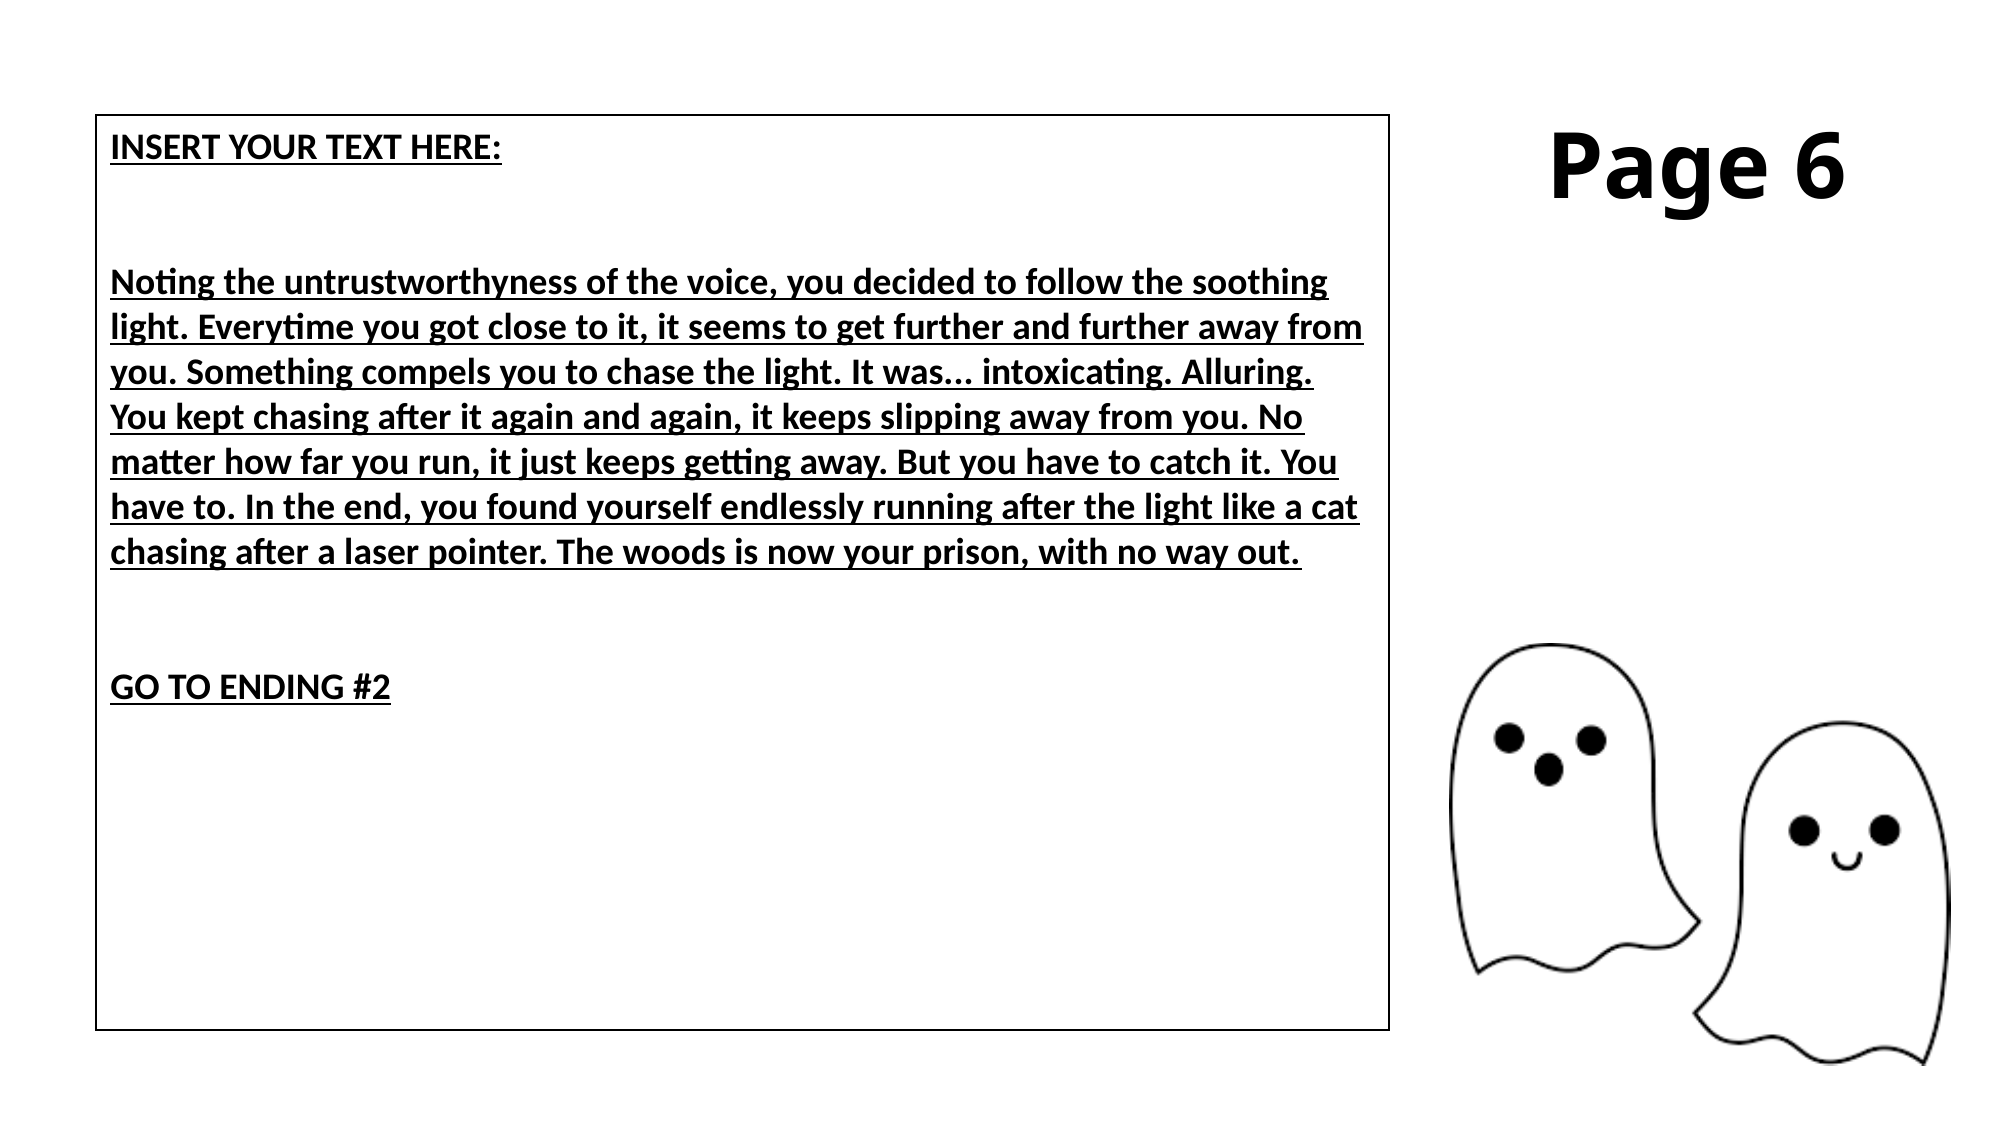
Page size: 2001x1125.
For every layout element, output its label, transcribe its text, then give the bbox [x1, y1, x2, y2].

picture [1449, 643, 1951, 1066]
title Page 6 [137, 59, 1863, 278]
text_box INSERT YOUR TEXT HERE: Noting the untrustworthyness of the voice, you decided to follow the soothing light. Everytime you got close to it, it seems to get further and further away from you. Something compels you to chase the light. It was... intoxicating. Alluring. You kept chasing after it again and again, it keeps slipping away from you. No matter how far you run, it just keeps getting away. But you have to catch it. You have to. In the end, you found yourself endlessly running after the light like a cat chasing after a laser pointer. The woods is now your prison, with no way out. GO TO ENDING #2 [95, 114, 1390, 1031]
